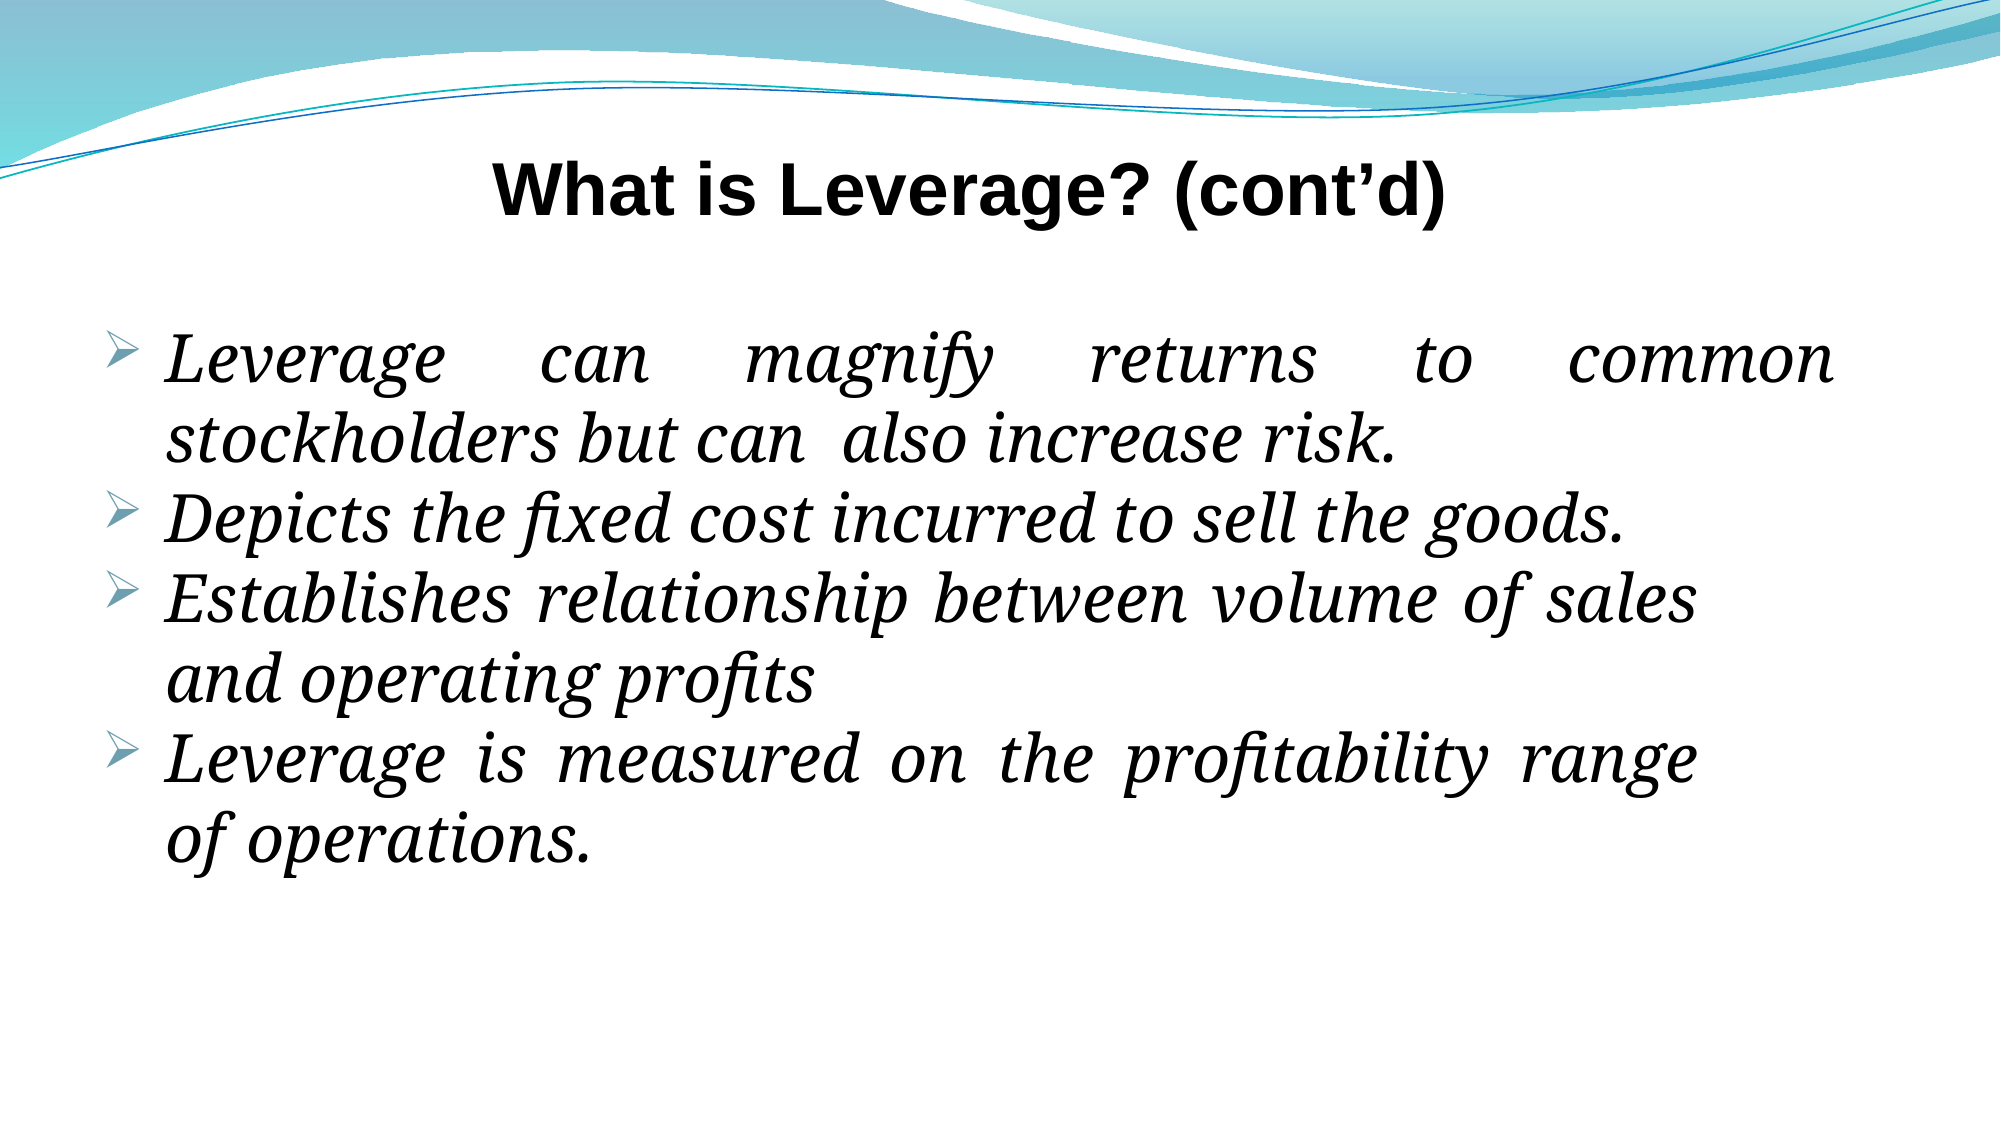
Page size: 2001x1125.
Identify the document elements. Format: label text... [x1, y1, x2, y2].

text_box Leverage can magnify returns to common stockholders but can also increase risk. Depicts the fixed cost incurred to sell the goods. Establishes relationship between volume of sales and operating profits Leverage is measured on the profitability range of operations. [99, 299, 1838, 973]
title What is Leverage? (cont’d) [412, 40, 1525, 231]
